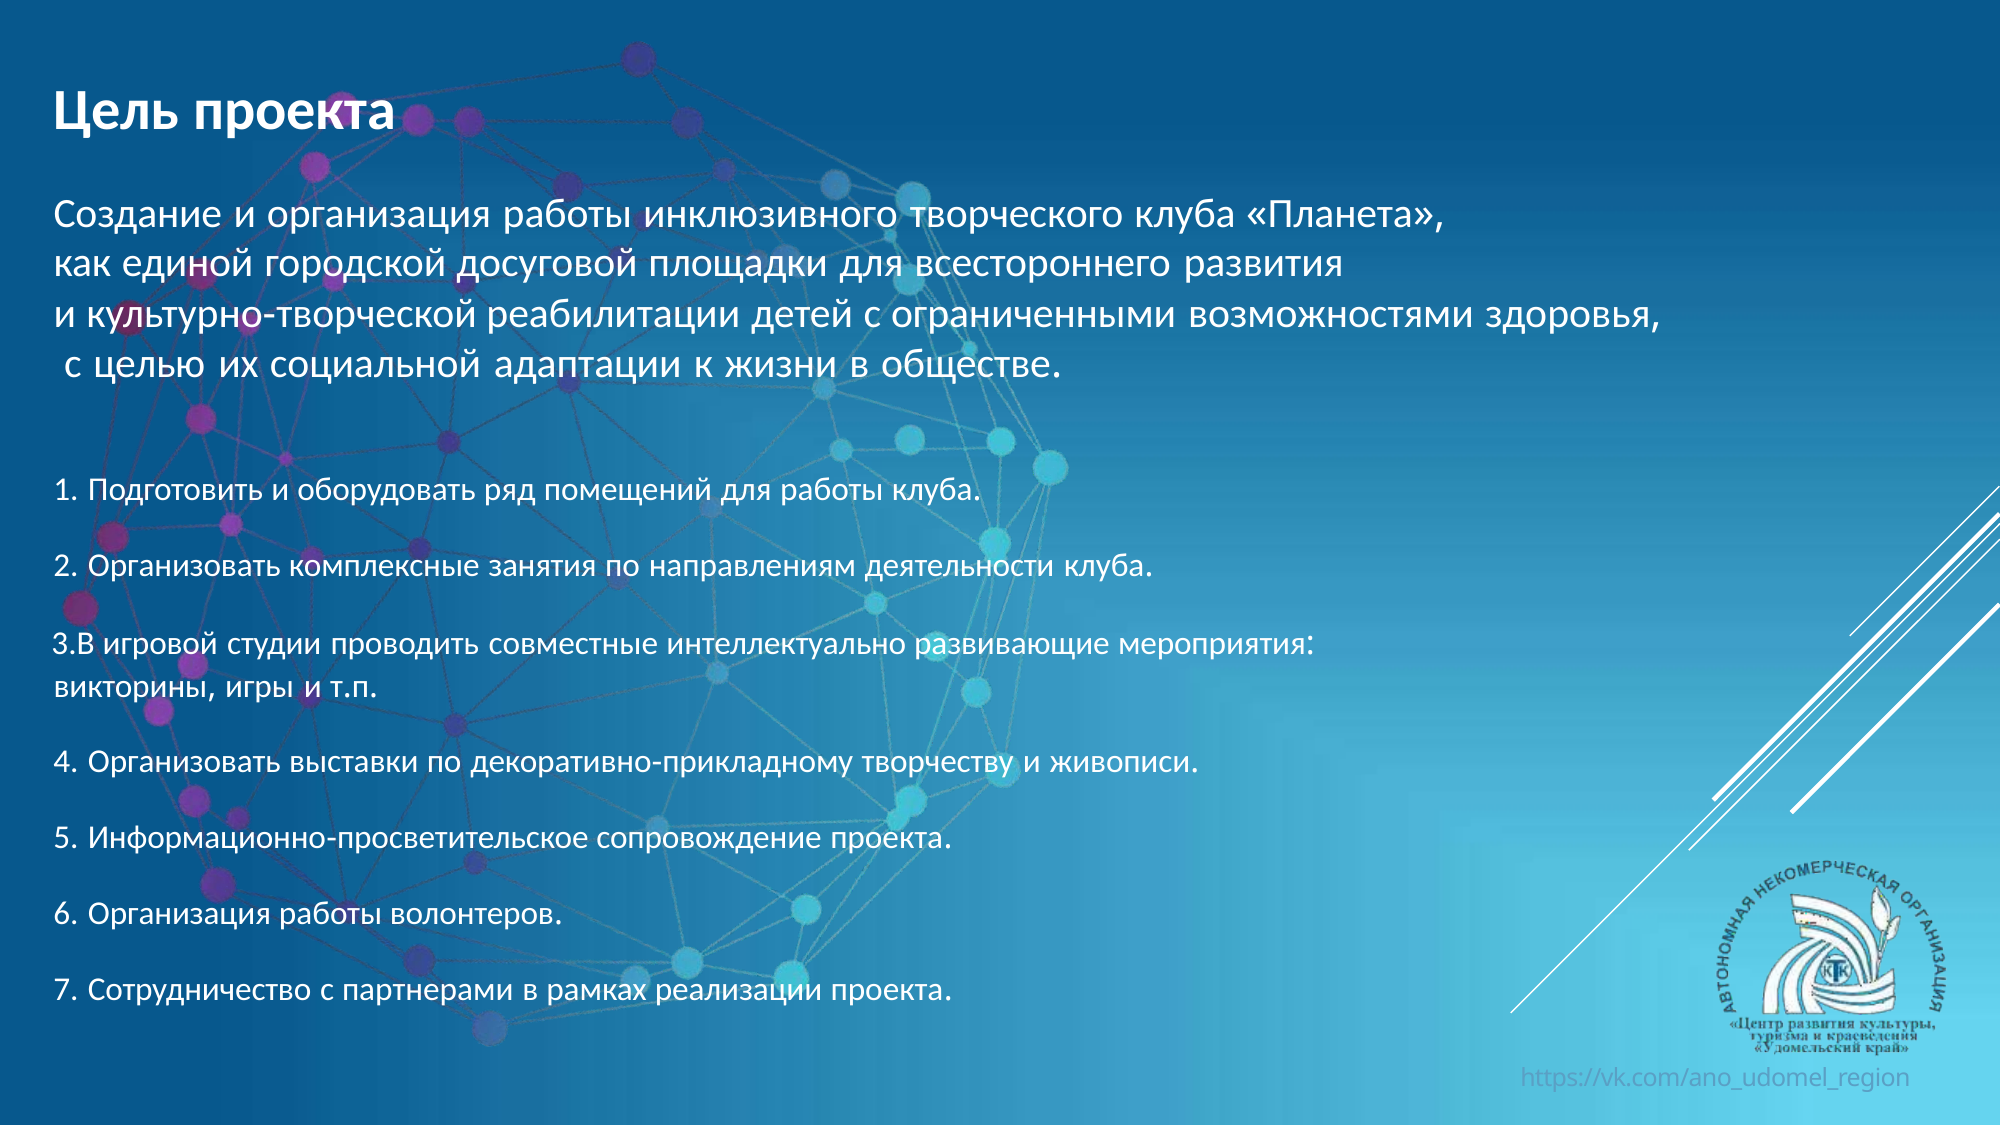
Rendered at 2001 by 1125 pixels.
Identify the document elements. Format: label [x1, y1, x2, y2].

picture [0, 0, 2000, 1125]
text_box [1509, 485, 2000, 1125]
